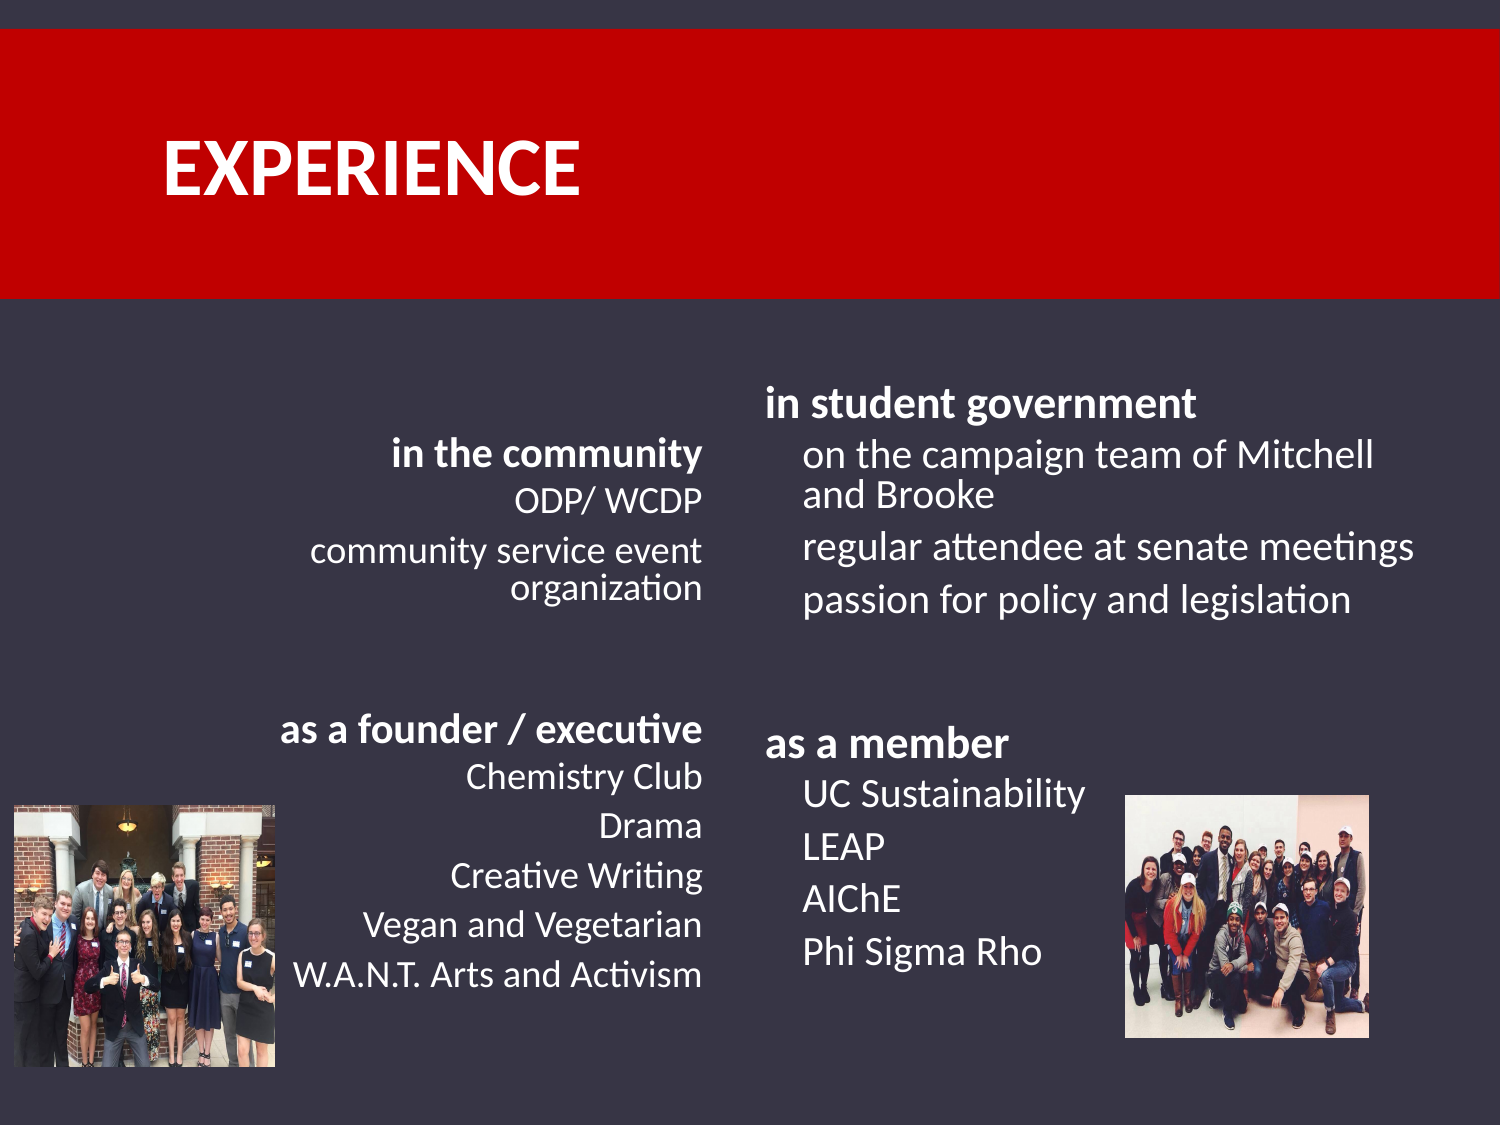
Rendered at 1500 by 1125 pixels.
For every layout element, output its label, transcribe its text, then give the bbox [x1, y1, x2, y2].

picture [14, 805, 275, 1067]
title EXPERIENCE [147, 46, 1352, 295]
picture [1125, 794, 1369, 1039]
list in the community ODP/ WCDP community service event organization as a founder / executive Chemistry Club Drama Creative Writing Vegan and Vegetarian W.A.N.T. Arts and Activism [147, 348, 718, 1038]
text_box in student government on the campaign team of Mitchell and Brooke regular attendee at senate meetings passion for policy and legislation as a member UC Sustainability LEAP AIChE Phi Sigma Rho [749, 376, 1433, 1067]
